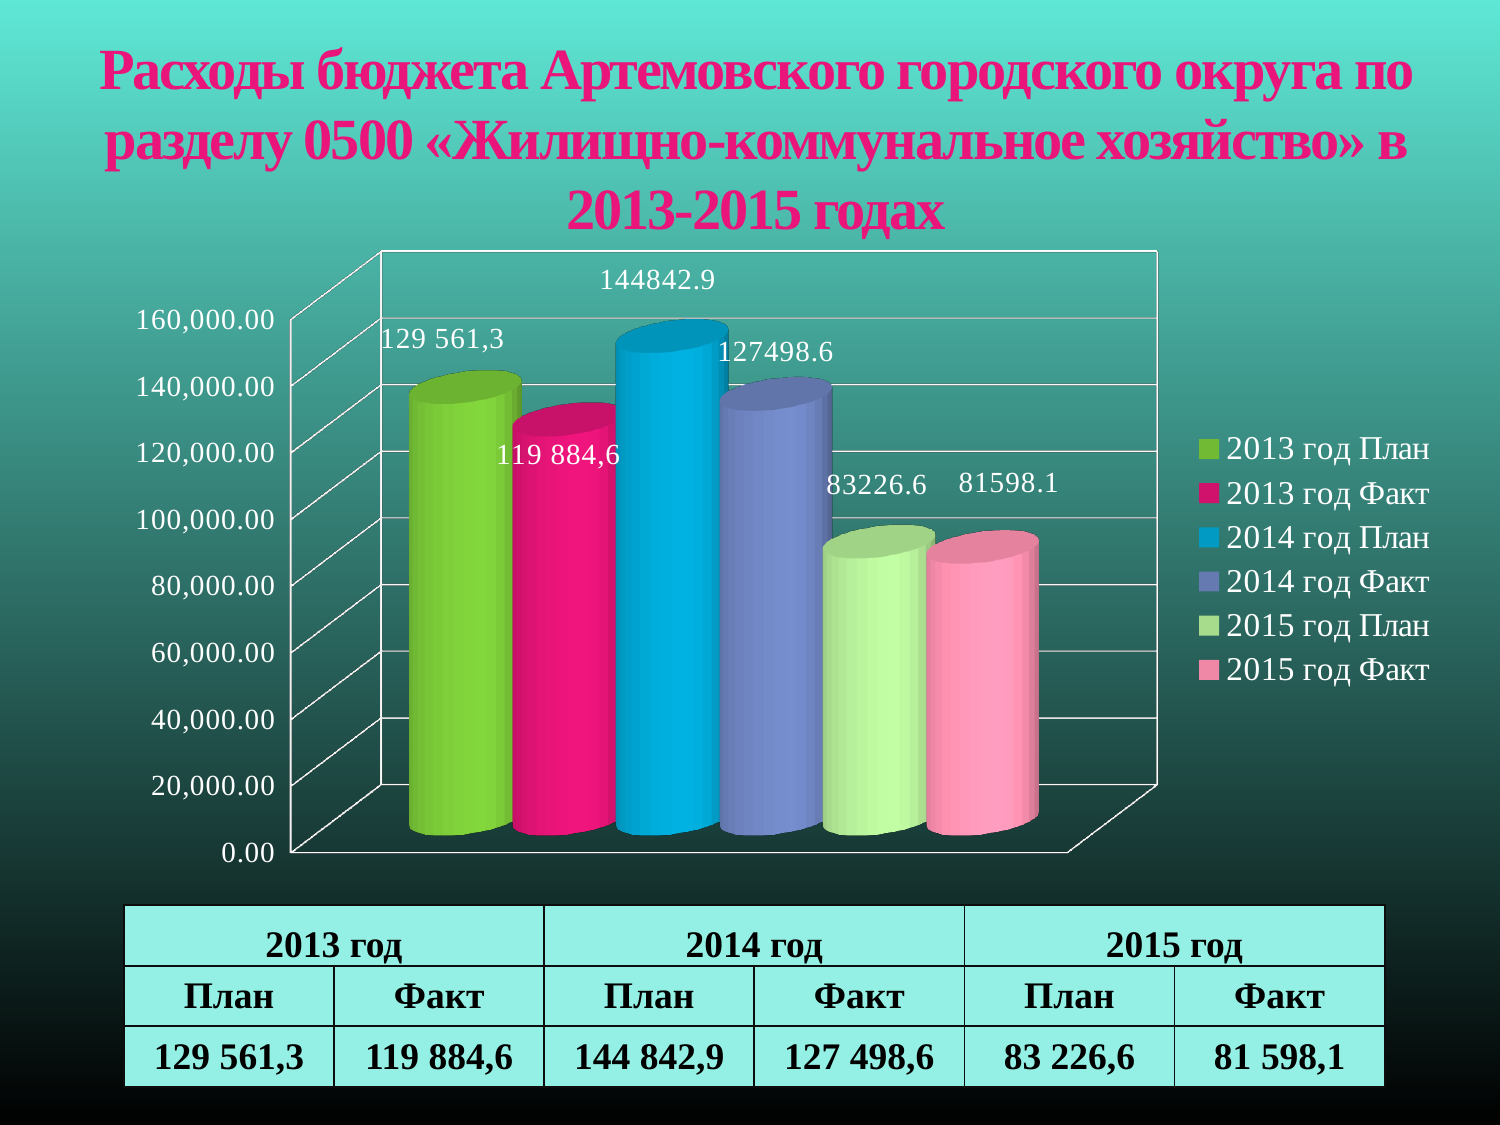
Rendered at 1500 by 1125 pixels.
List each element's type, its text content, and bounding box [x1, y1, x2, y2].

table_cell 81 598,1 [1175, 1027, 1384, 1086]
chart [104, 236, 1454, 883]
table_header 2014 год [545, 906, 964, 965]
table_cell 83 226,6 [965, 1027, 1174, 1086]
title Расходы бюджета Артемовского городского округа по разделу 0500 «Жилищно-коммунальное хозяйство» в 2013-2015 годах [58, 23, 1454, 235]
table_header 2015 год [965, 906, 1384, 965]
table_cell План [125, 967, 333, 1025]
table_header 2013 год [125, 906, 543, 965]
table_cell 144 842,9 [545, 1027, 753, 1086]
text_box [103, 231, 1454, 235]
table_cell Факт [335, 967, 543, 1025]
table_cell План [965, 967, 1174, 1025]
table_cell 127 498,6 [755, 1027, 964, 1086]
table_cell 119 884,6 [335, 1027, 543, 1086]
table_cell 129 561,3 [125, 1027, 333, 1086]
table_cell Факт [1175, 967, 1384, 1025]
table_cell Факт [755, 967, 964, 1025]
table_cell План [545, 967, 753, 1025]
